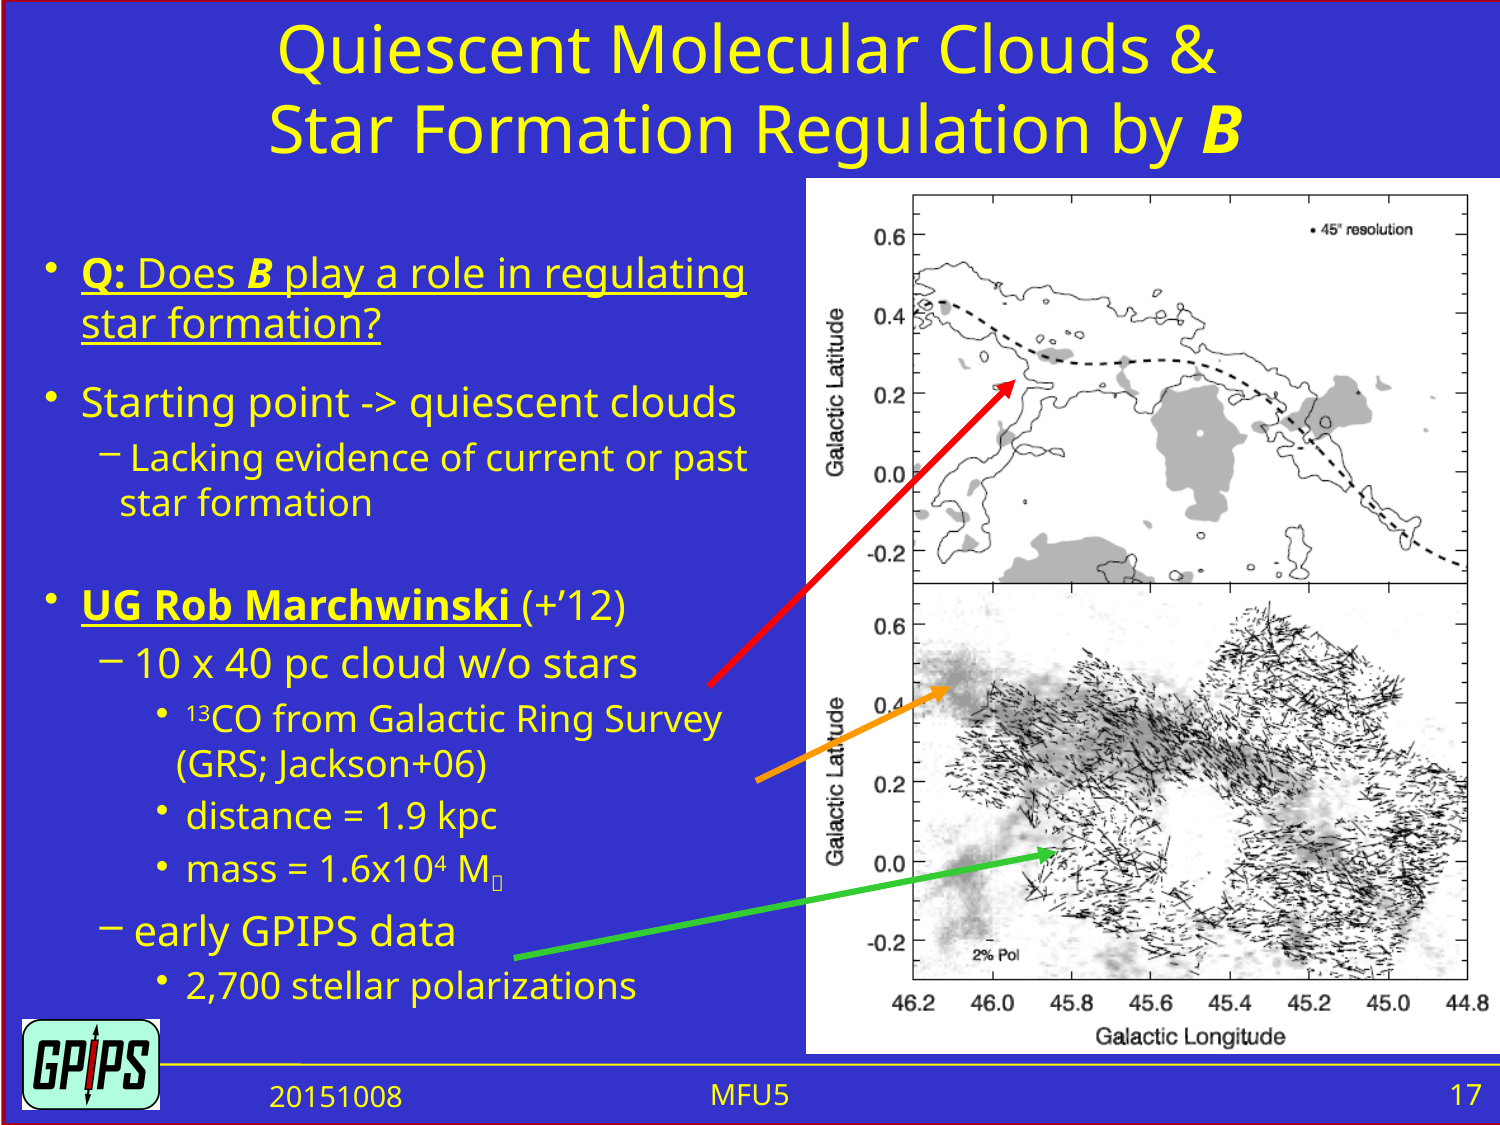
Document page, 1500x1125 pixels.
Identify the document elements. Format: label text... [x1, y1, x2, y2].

picture [22, 1019, 160, 1110]
slide_number 20151008 [212, 1070, 461, 1119]
picture [805, 178, 1500, 1055]
list Q: Does B play a role in regulating star formation? Starting point -> quiescent clouds Lacking evidence of current or past star formation UG Rob Marchwinski (+’12) 10 x 40 pc cloud w/o stars 13CO from Galactic Ring Survey (GRS; Jackson+06) distance = 1.9 kpc mass = 1.6x104 M early GPIPS data 2,700 stellar polarizations [29, 214, 801, 1054]
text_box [513, 851, 1058, 959]
slide_number 17 [1147, 1069, 1498, 1125]
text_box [708, 379, 1017, 687]
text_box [755, 686, 951, 782]
footer MFU5 [512, 1069, 988, 1125]
title Quiescent Molecular Clouds & Star Formation Regulation by B [29, 13, 1483, 161]
